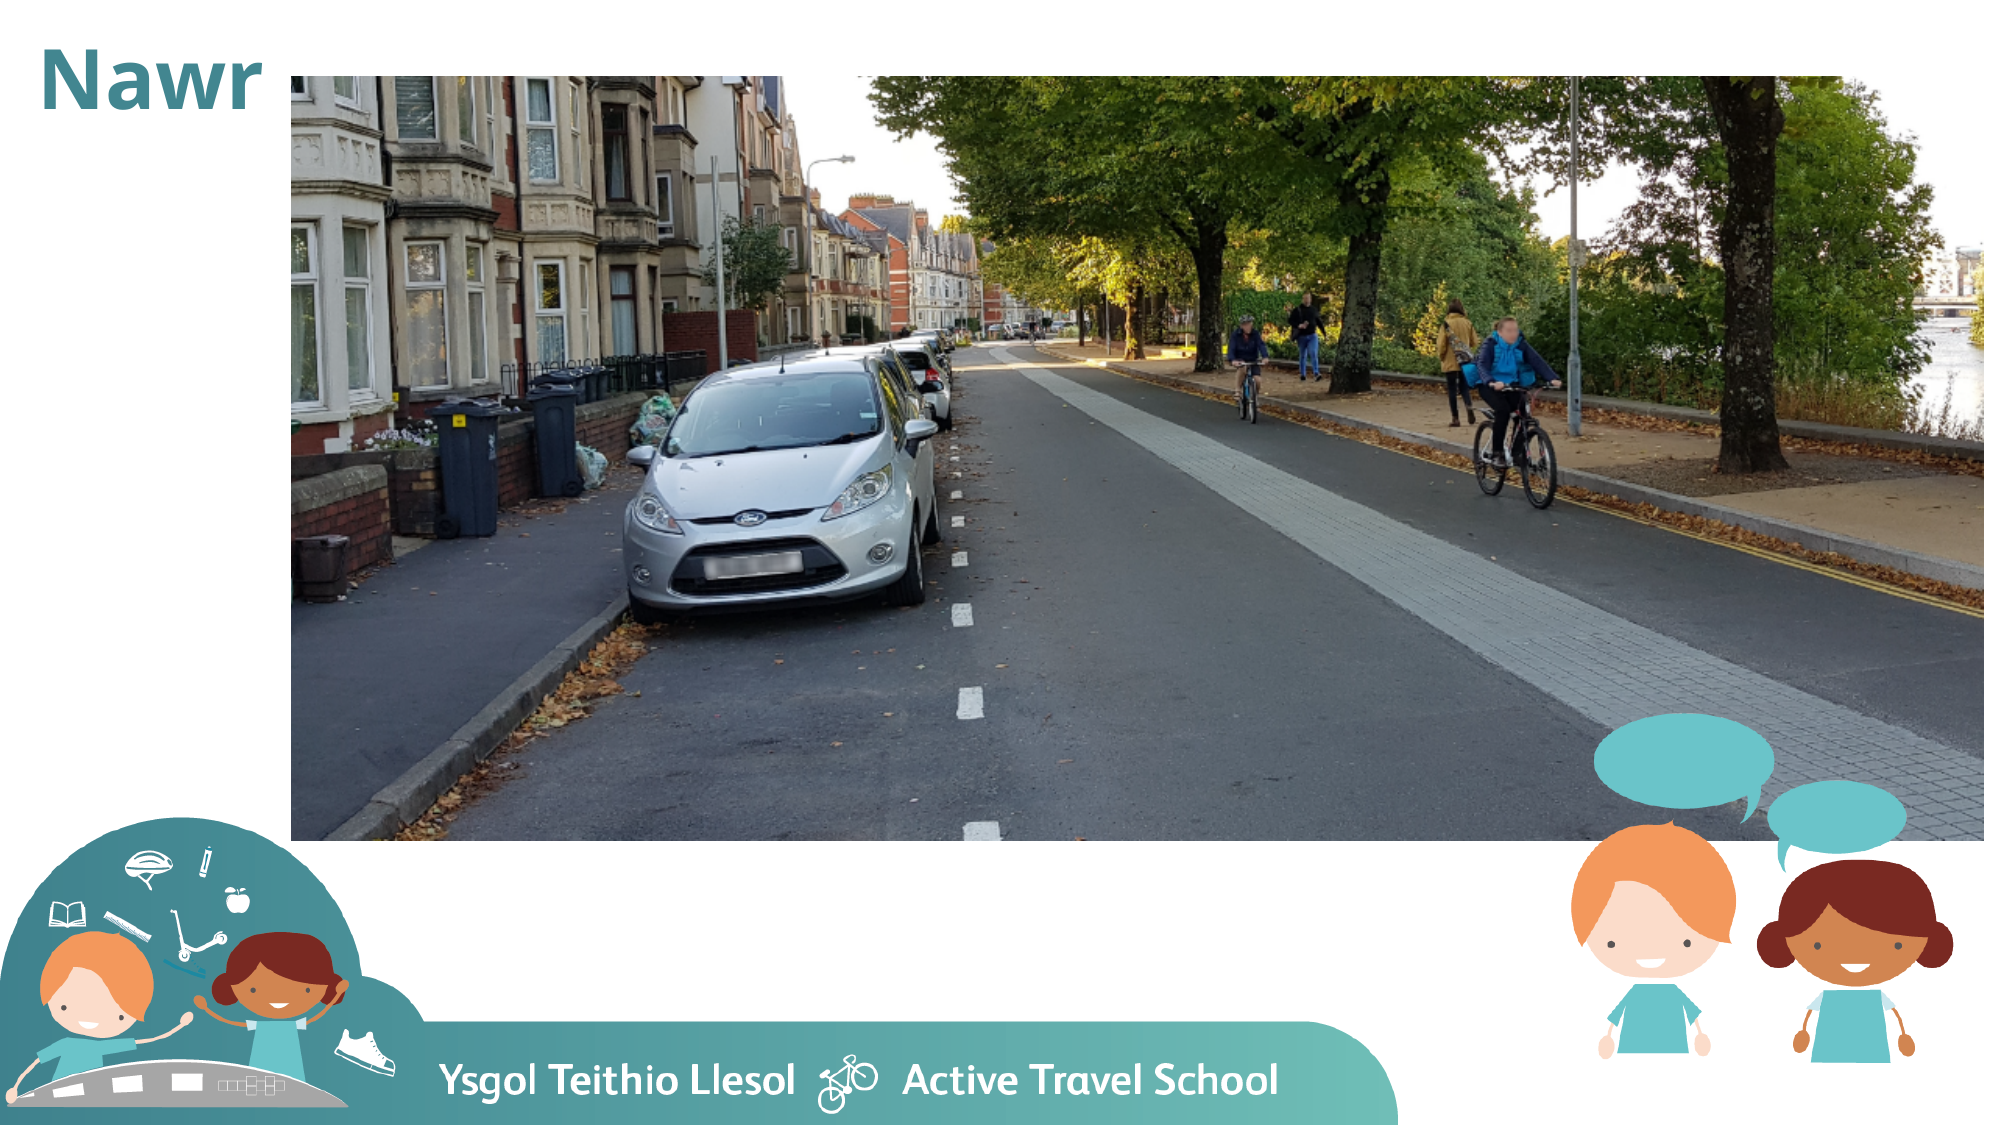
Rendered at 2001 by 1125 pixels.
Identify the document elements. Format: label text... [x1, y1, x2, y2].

picture [0, 0, 1986, 1125]
text_box Nawr [23, 18, 280, 134]
